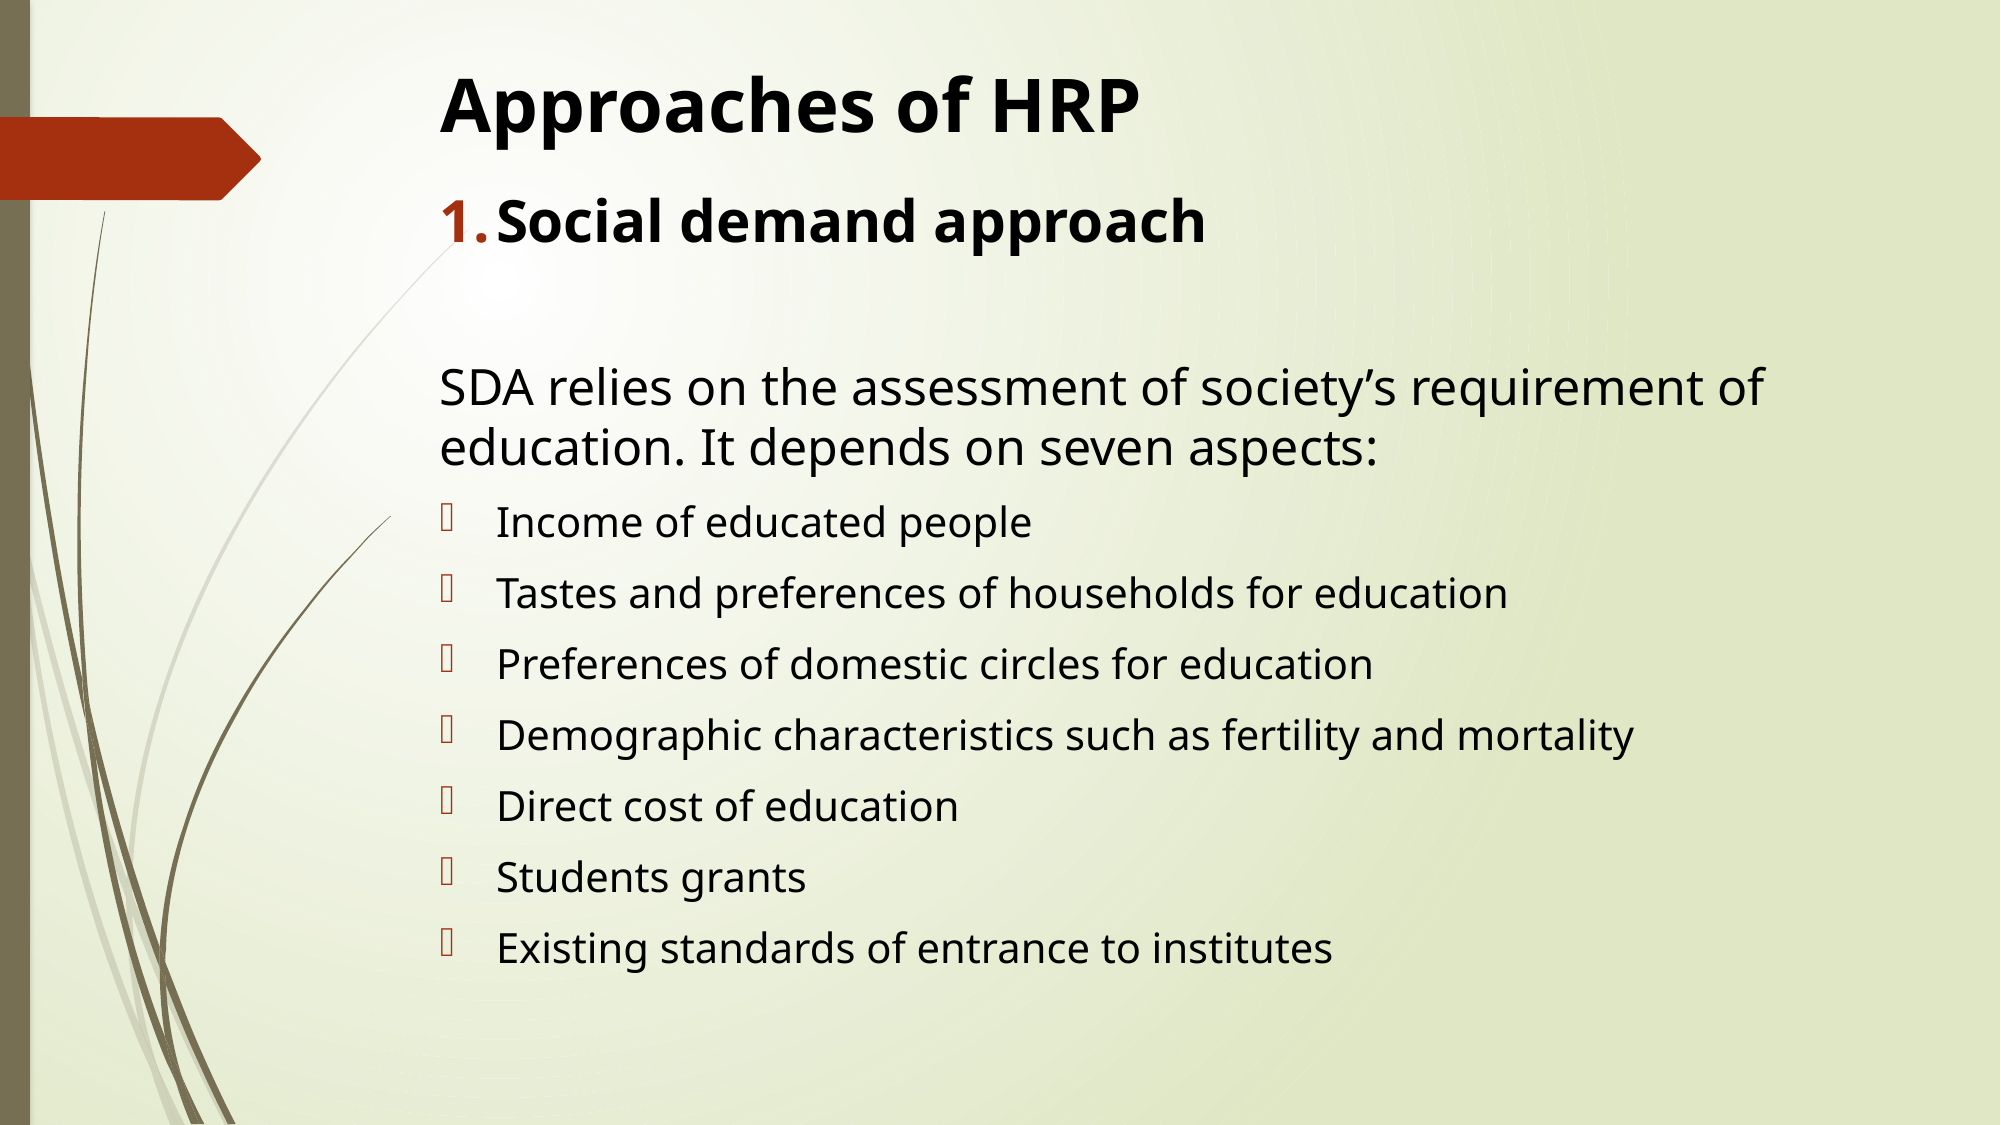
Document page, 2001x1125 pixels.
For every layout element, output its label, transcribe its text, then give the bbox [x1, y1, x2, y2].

list Social demand approach SDA relies on the assessment of society’s requirement of education. It depends on seven aspects: Income of educated people Tastes and preferences of households for education Preferences of domestic circles for education Demographic characteristics such as fertility and mortality Direct cost of education Students grants Existing standards of entrance to institutes [424, 176, 1888, 1074]
title Approaches of HRP [425, 50, 1888, 156]
